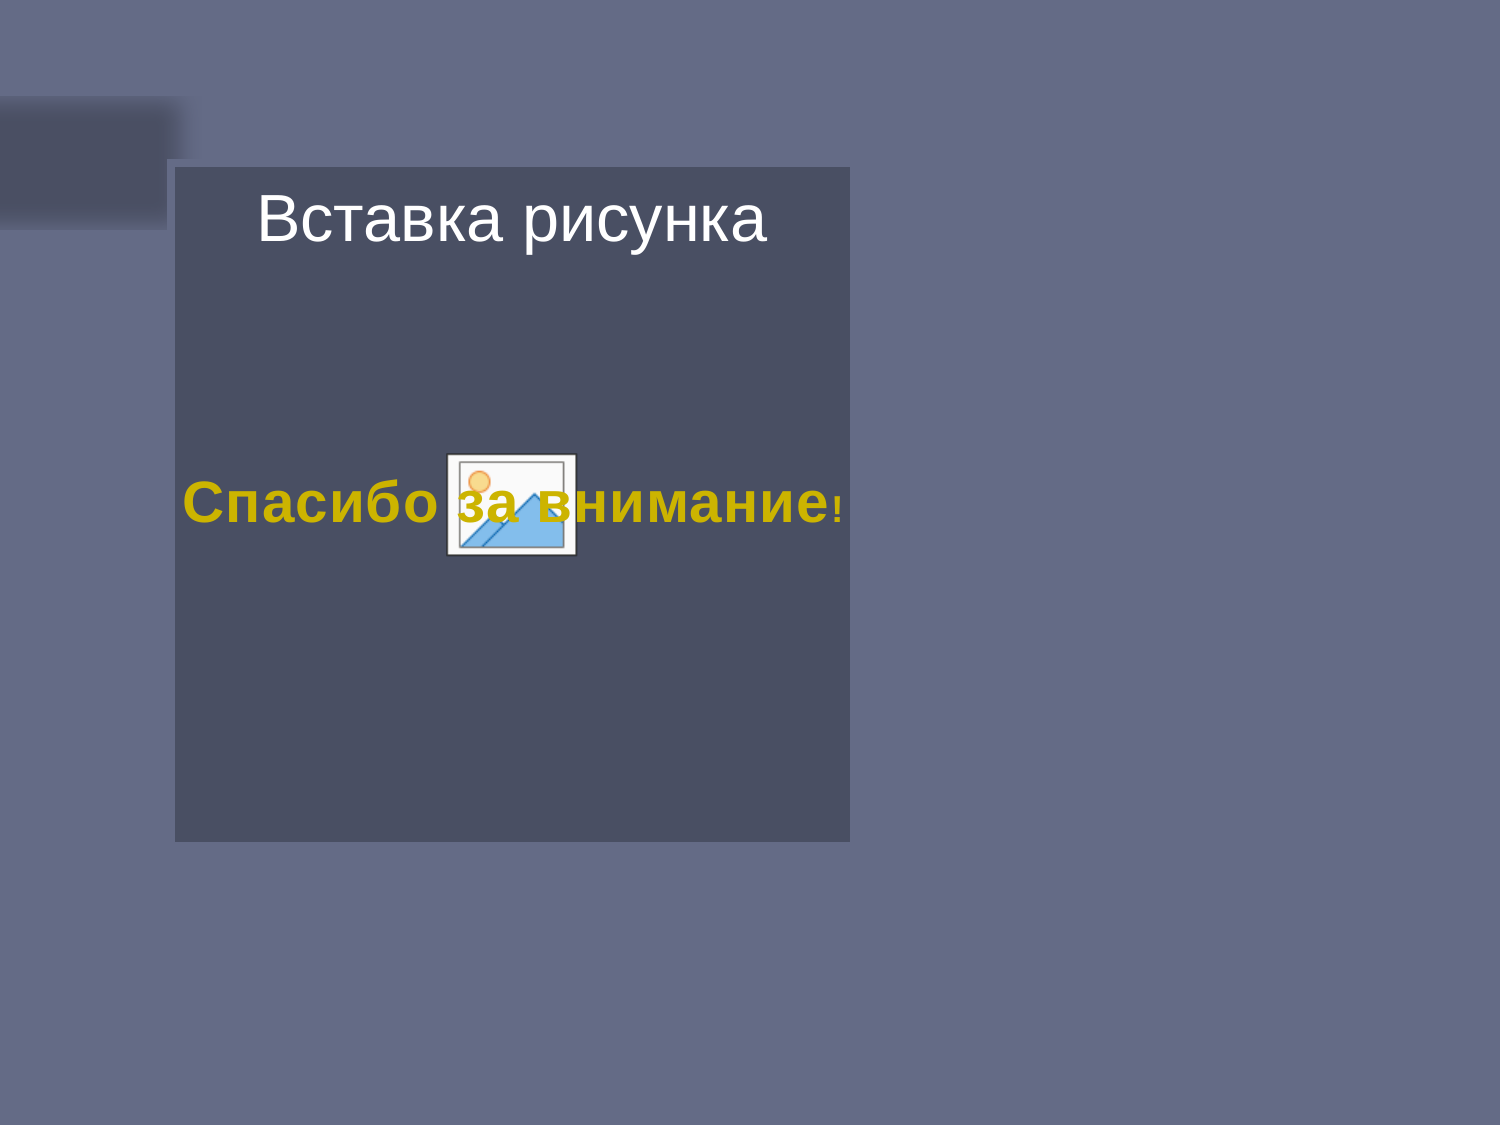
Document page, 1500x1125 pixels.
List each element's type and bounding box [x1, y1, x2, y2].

picture [174, 166, 850, 843]
